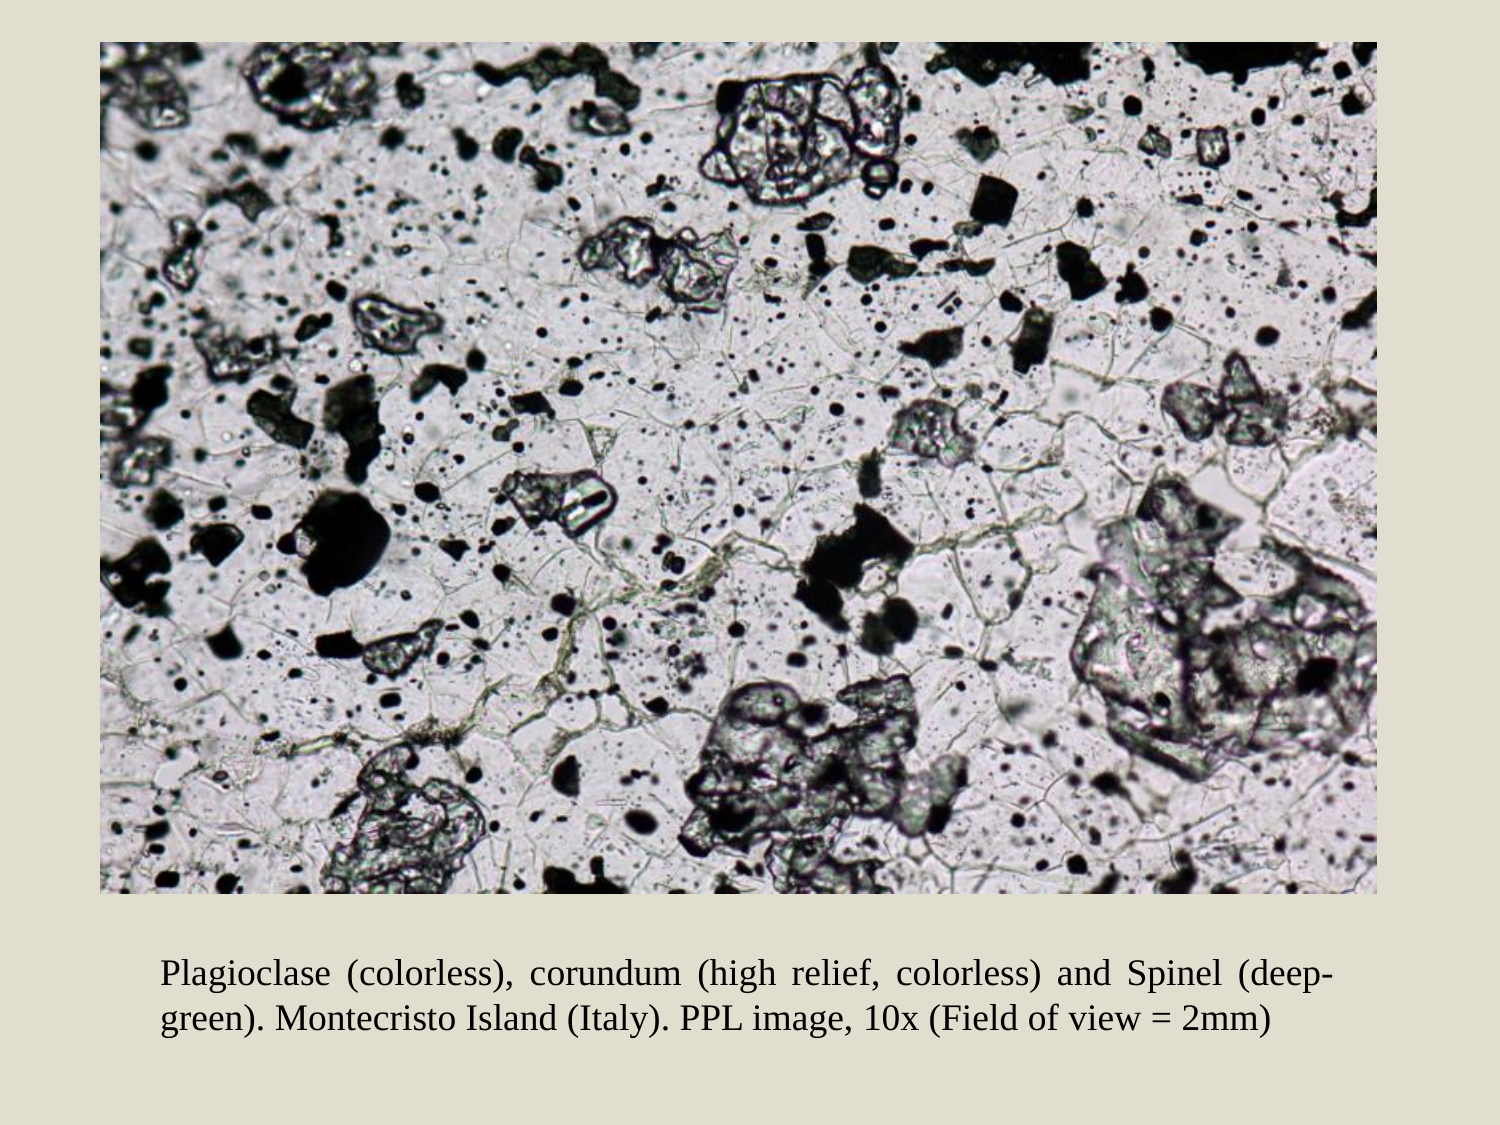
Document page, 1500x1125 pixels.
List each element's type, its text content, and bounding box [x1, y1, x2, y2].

text_box Plagioclase (colorless), corundum (high relief, colorless) and Spinel (deep-green). Montecristo Island (Italy). PPL image, 10x (Field of view = 2mm) [145, 940, 1351, 1046]
picture [100, 42, 1378, 894]
